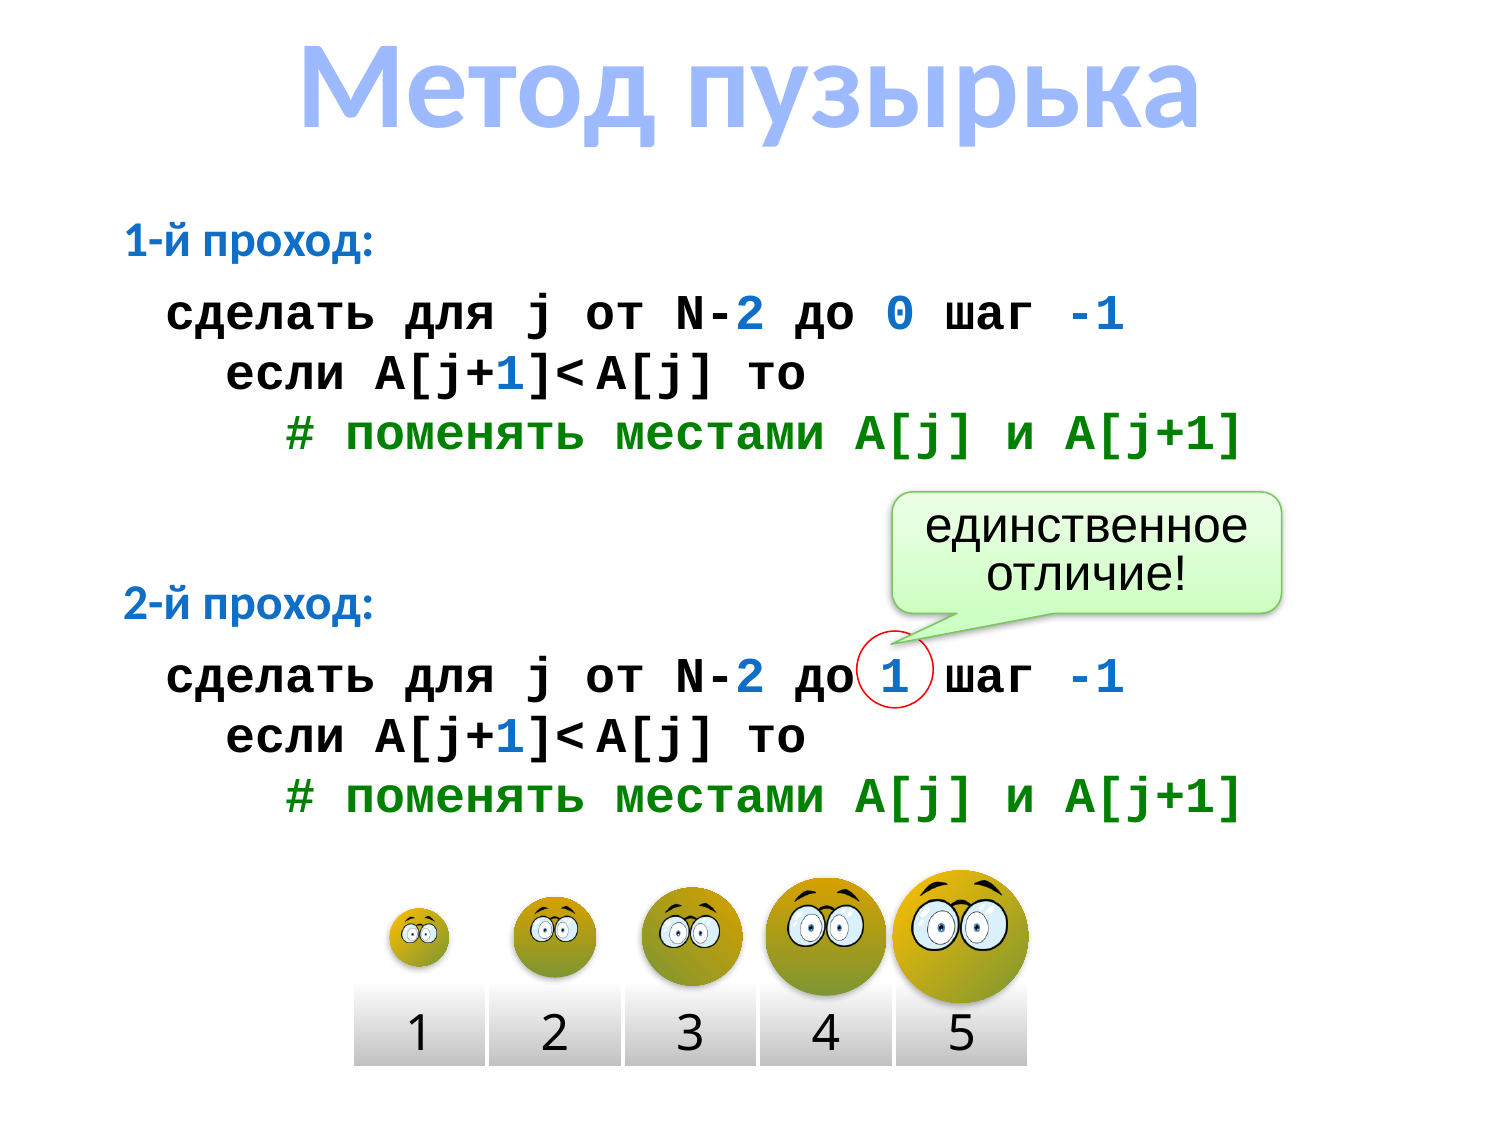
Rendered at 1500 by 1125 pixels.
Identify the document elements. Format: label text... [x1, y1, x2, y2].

text_box сделать для j от N-2 до 1 шаг -1 если A[j+1]< A[j] то # поменять местами A[j] и A[j+1] [150, 634, 1336, 831]
text_box 2-й проход: [108, 561, 492, 637]
text_box 1 [856, 631, 934, 708]
text_box единственное отличие! [890, 491, 1283, 646]
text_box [339, 796, 1055, 1091]
text_box 1-й проход: [108, 198, 492, 274]
text_box сделать для j от N-2 до 0 шаг -1 если A[j+1]< A[j] то # поменять местами A[j] и A[j+1] [150, 271, 1336, 468]
text_box Метод пузырька [0, 13, 1500, 141]
